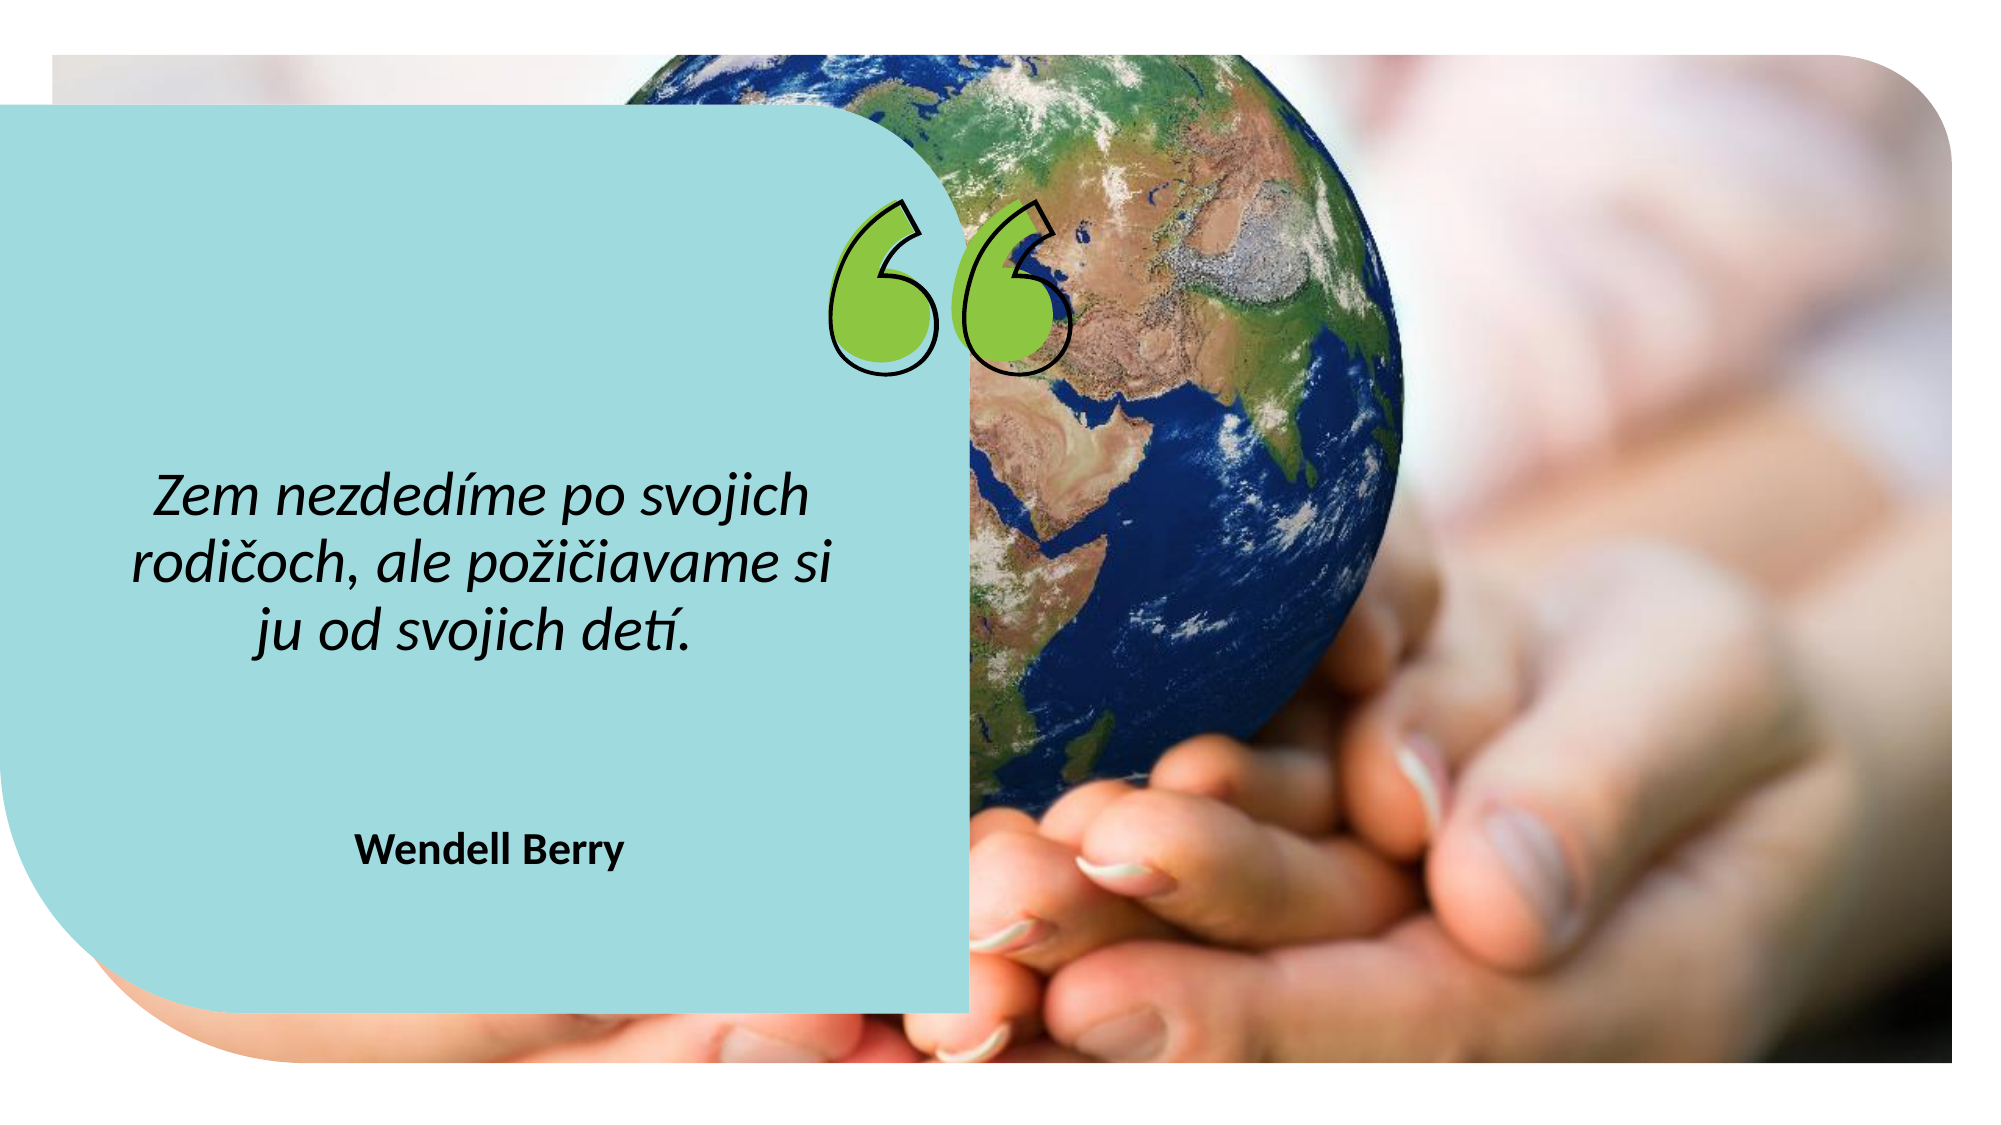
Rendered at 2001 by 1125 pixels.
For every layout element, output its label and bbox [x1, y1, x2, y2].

text_box [828, 198, 1073, 377]
picture [52, 54, 1952, 1064]
